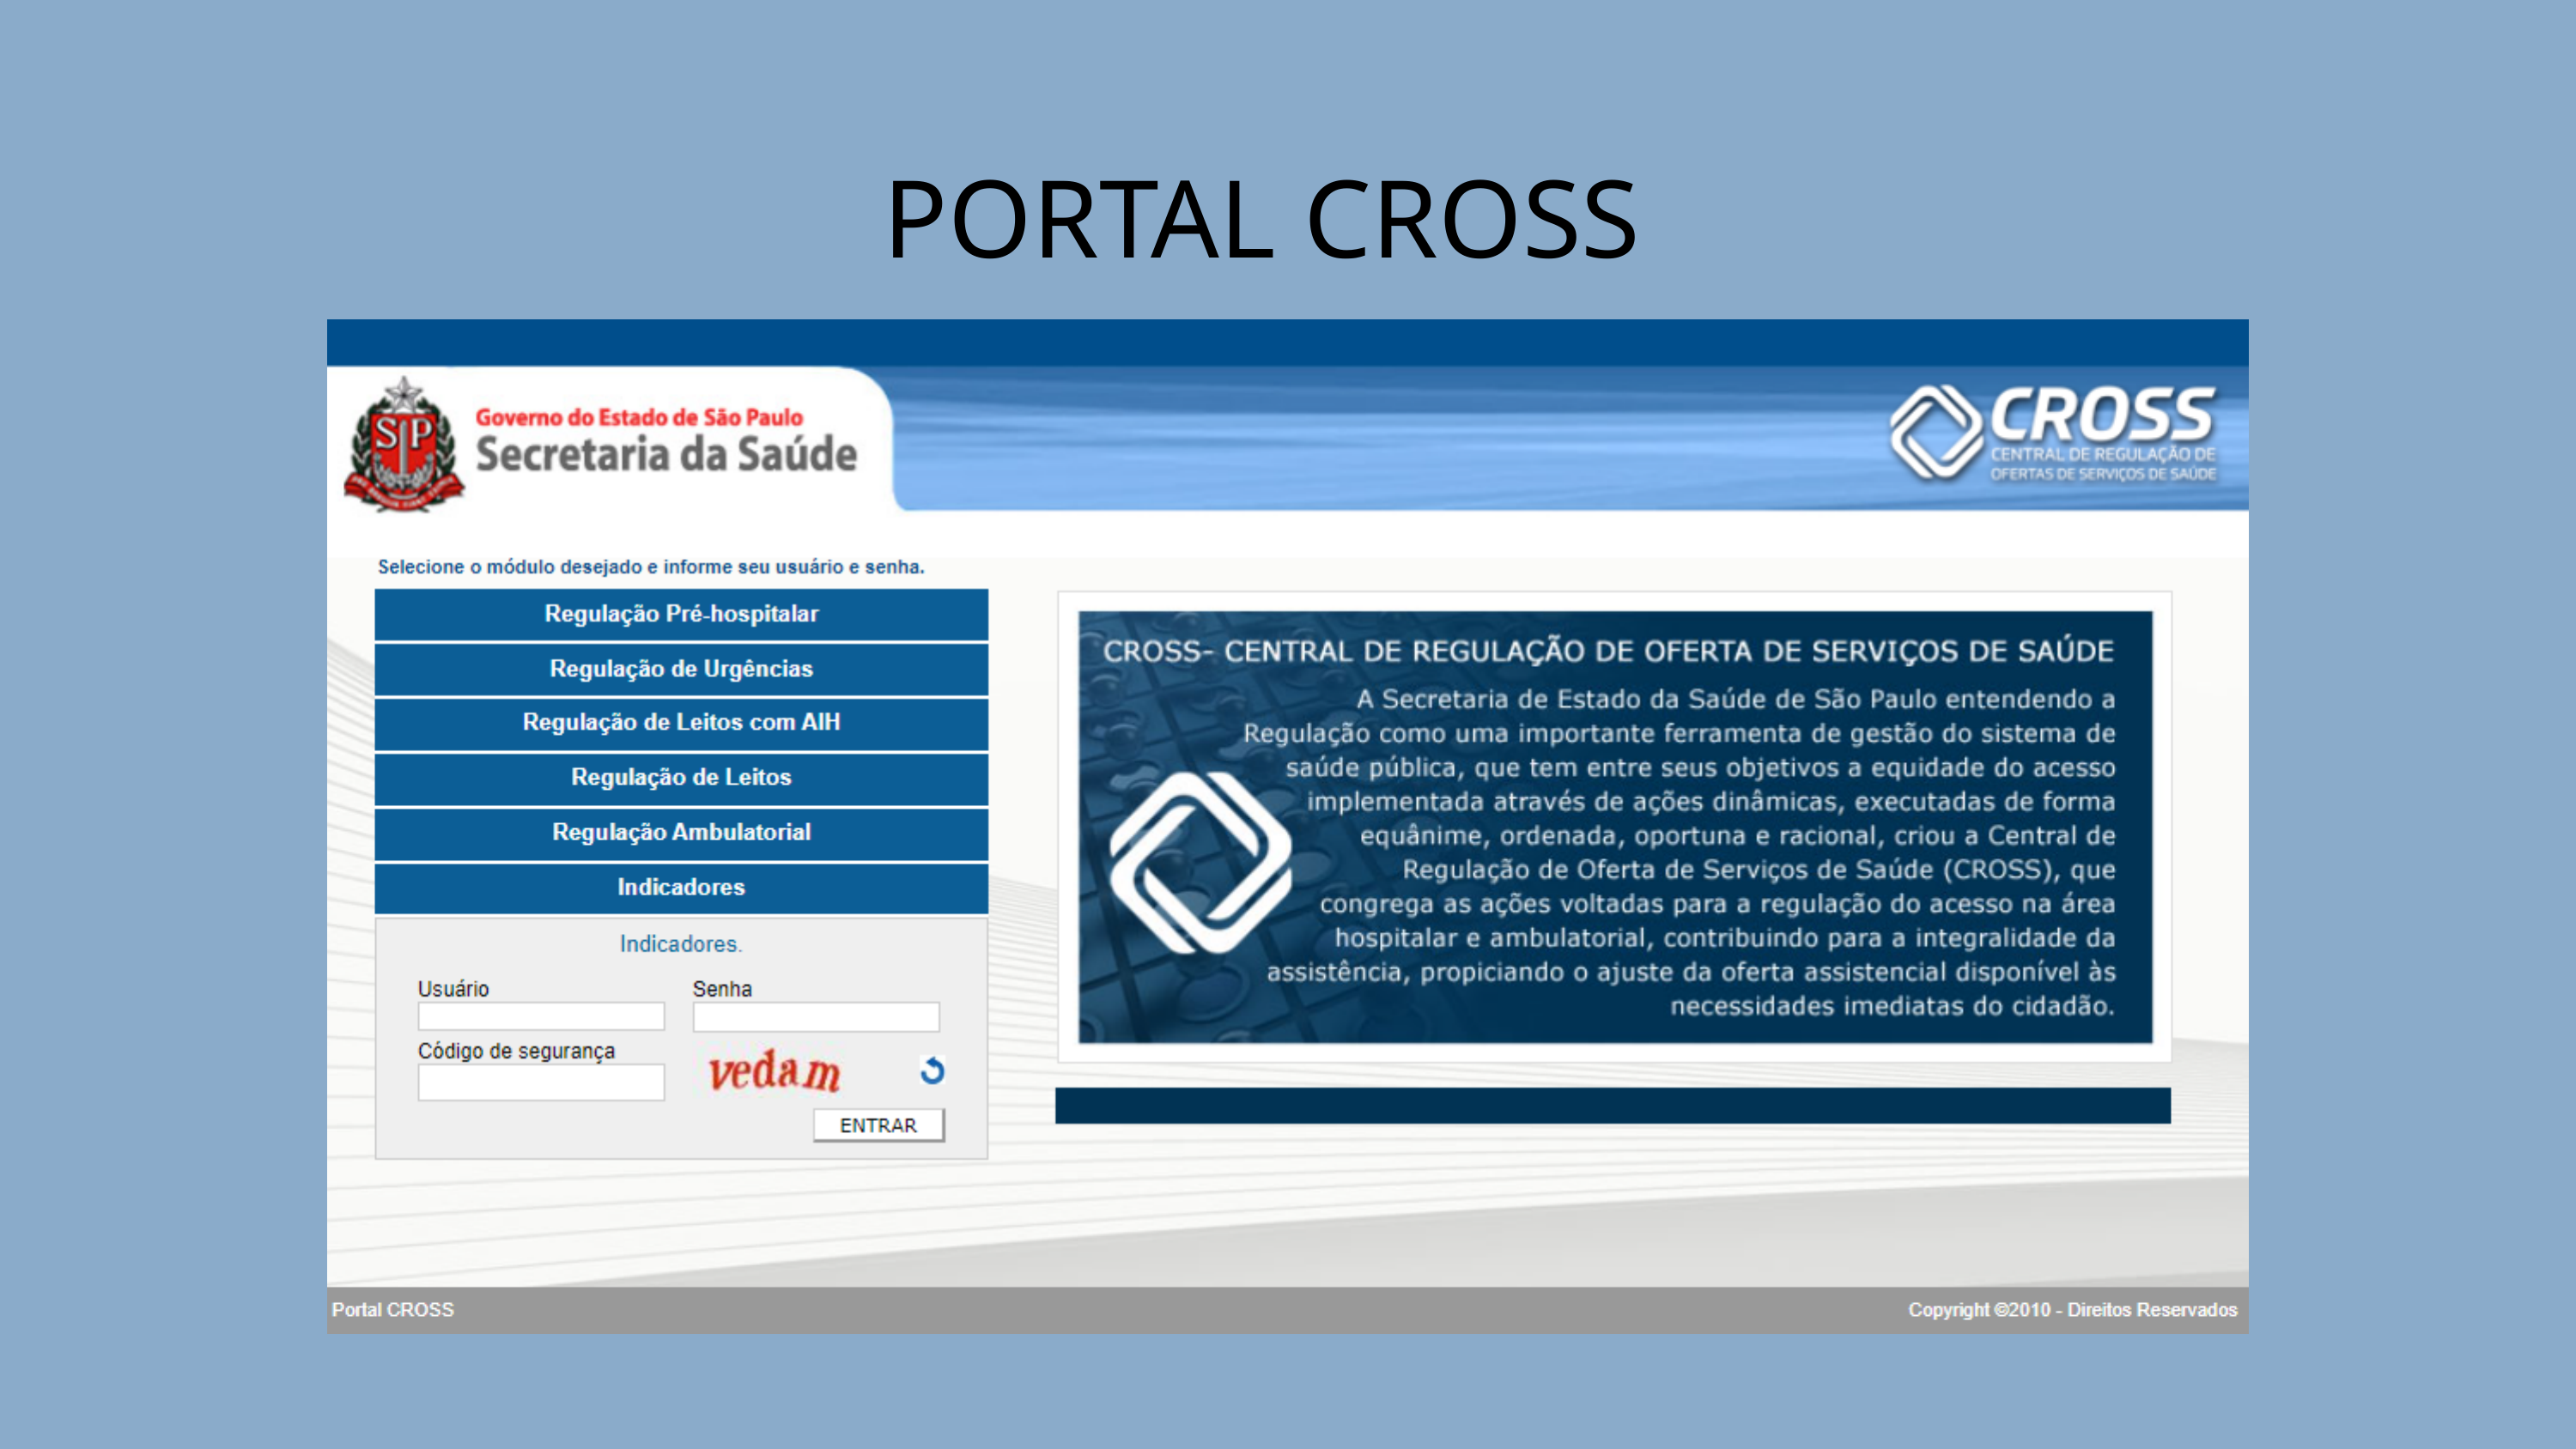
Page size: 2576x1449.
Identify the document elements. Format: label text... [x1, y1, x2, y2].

picture [327, 319, 2249, 1334]
text_box PORTAL CROSS [883, 129, 1693, 279]
